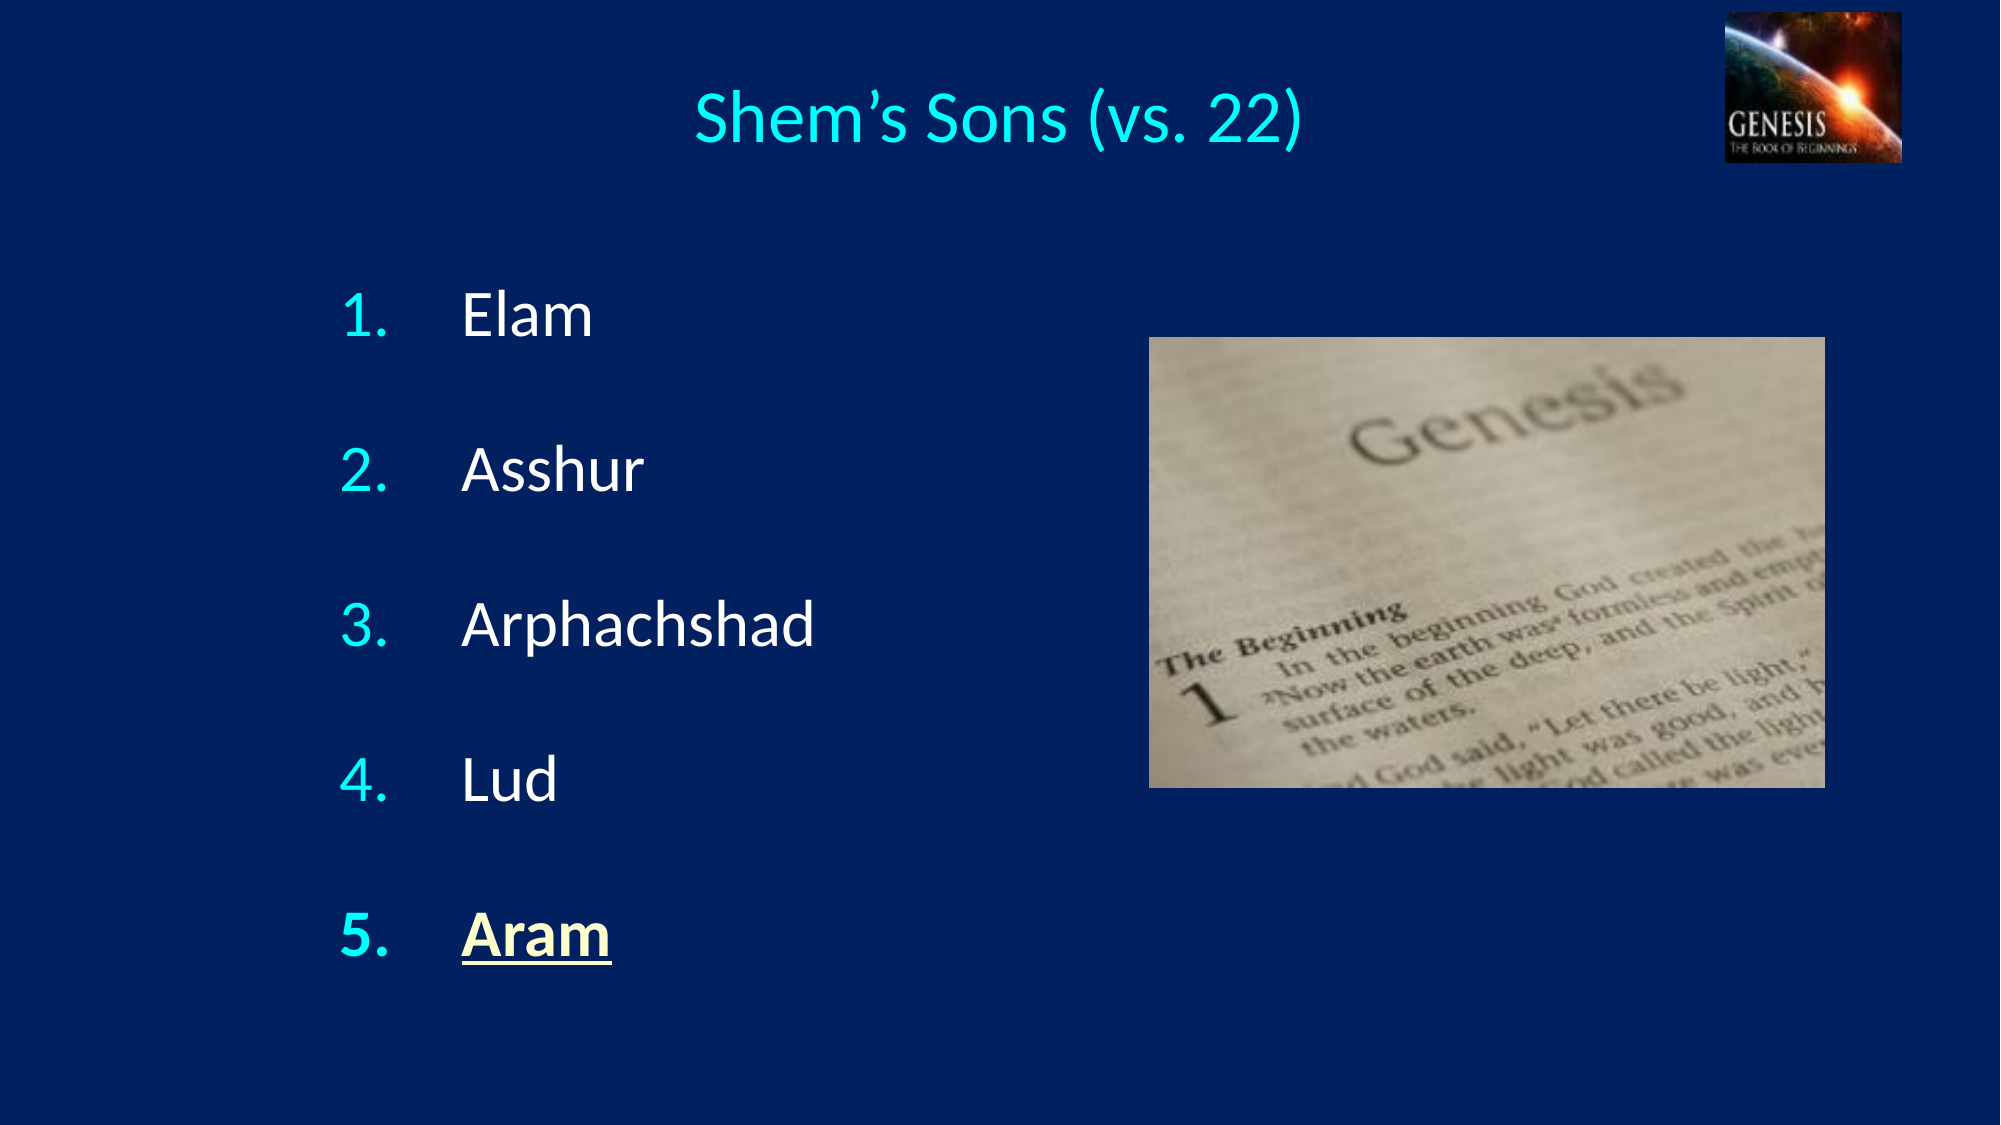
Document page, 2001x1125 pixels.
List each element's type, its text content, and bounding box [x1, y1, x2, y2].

list Elam Asshur Arphachshad Lud Aram [324, 262, 851, 988]
picture [1149, 337, 1826, 788]
title Shem’s Sons (vs. 22) [643, 37, 1357, 188]
picture [1724, 12, 1902, 163]
